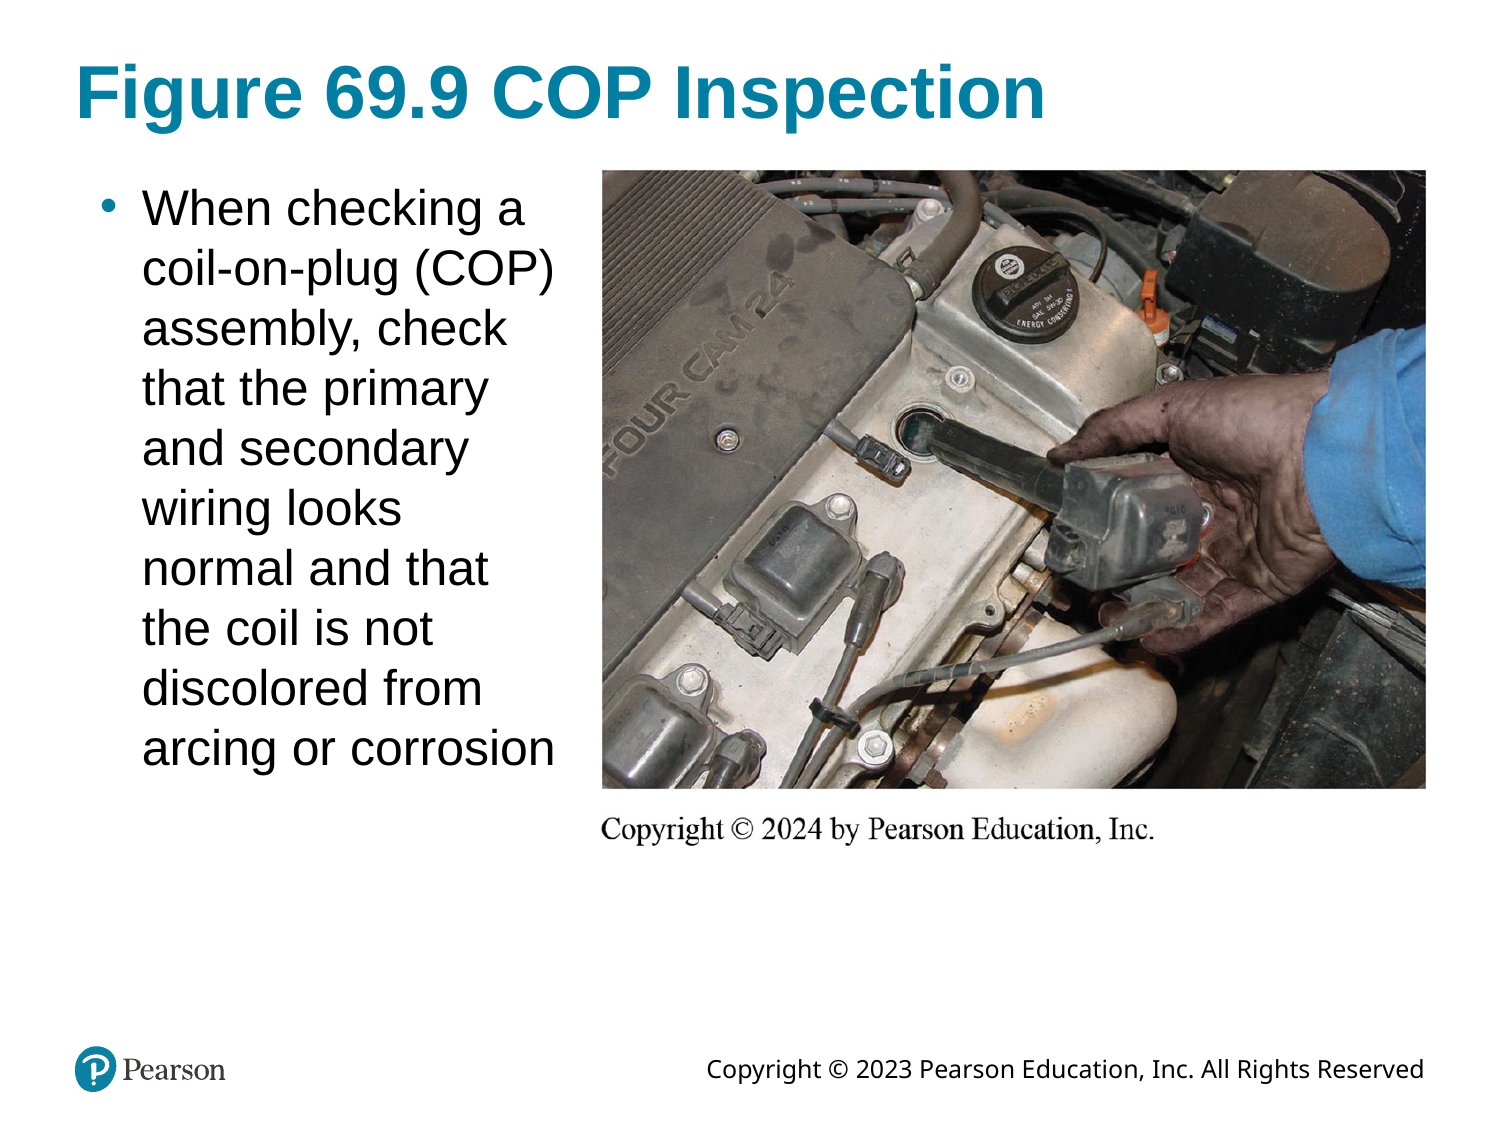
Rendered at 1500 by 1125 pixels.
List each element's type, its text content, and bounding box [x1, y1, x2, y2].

title Figure 69.9 COP Inspection [75, 36, 1425, 143]
list When checking a coil-on-plug (COP) assembly, check that the primary and secondary wiring looks normal and that the coil is not discolored from arcing or corrosion [99, 168, 563, 788]
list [599, 168, 1427, 847]
